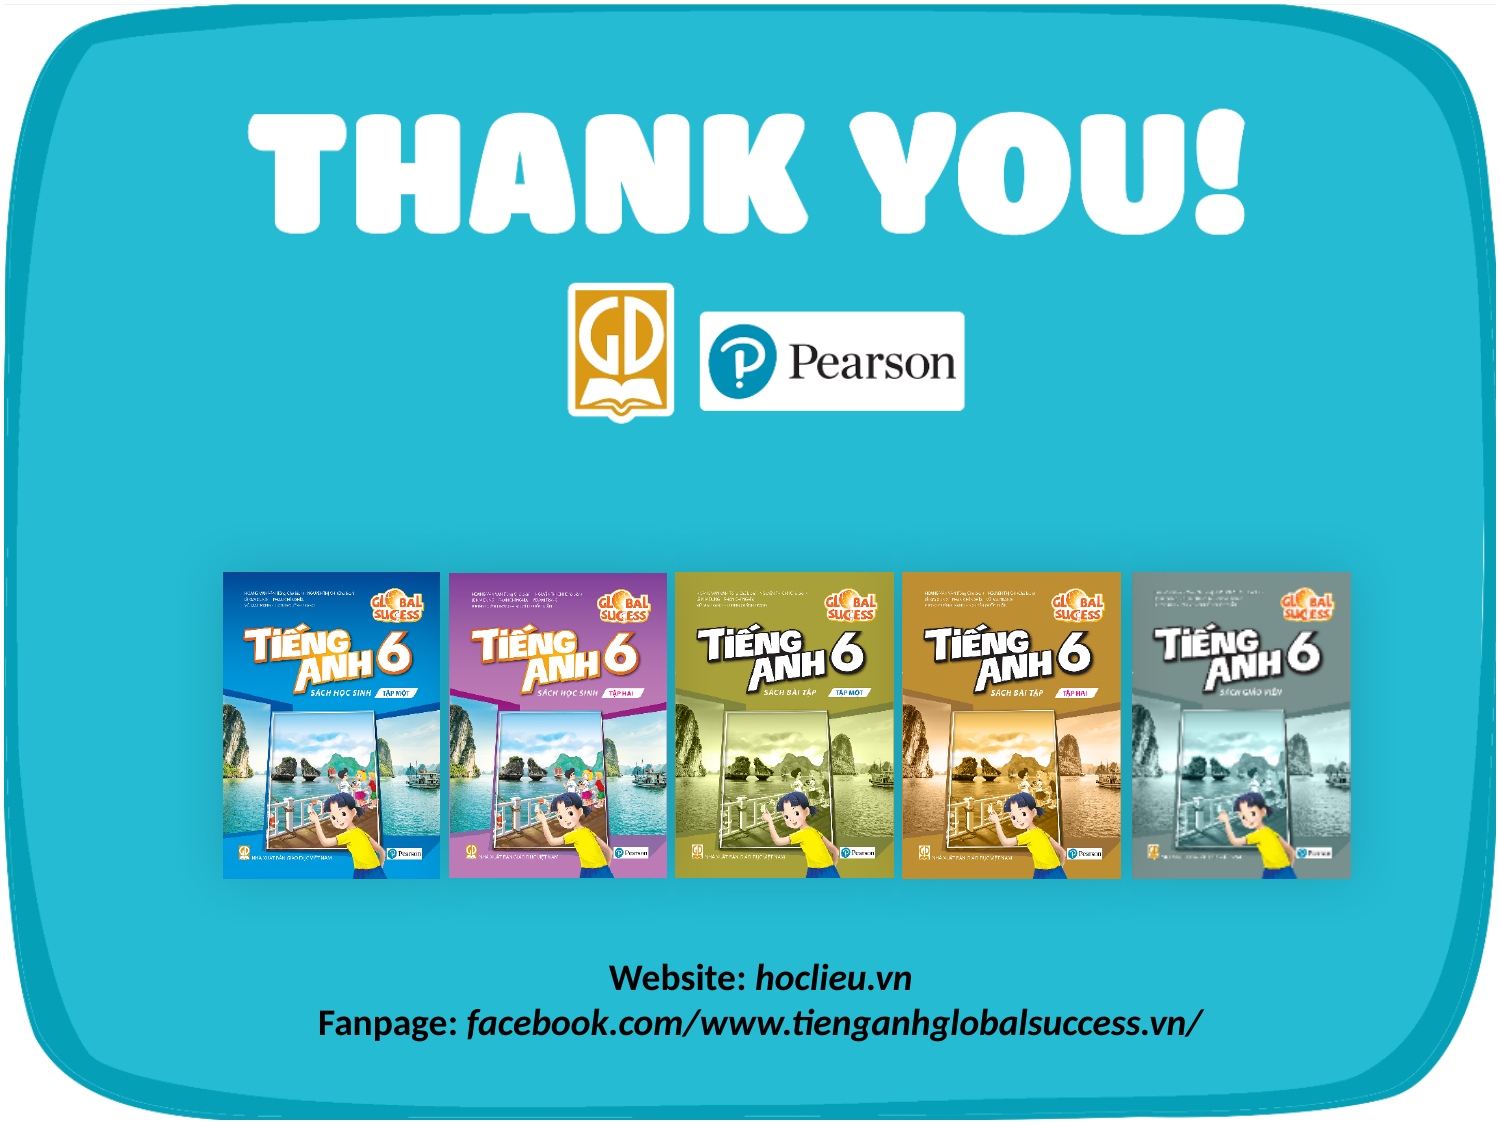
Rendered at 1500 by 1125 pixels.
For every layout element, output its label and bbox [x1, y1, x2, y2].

picture [377, 689, 416, 697]
picture [1132, 572, 1351, 879]
picture [223, 690, 440, 879]
list [3, 3, 1496, 1120]
picture [239, 846, 249, 859]
picture [223, 572, 440, 693]
picture [449, 573, 667, 878]
picture [675, 572, 894, 879]
picture [902, 572, 1121, 879]
